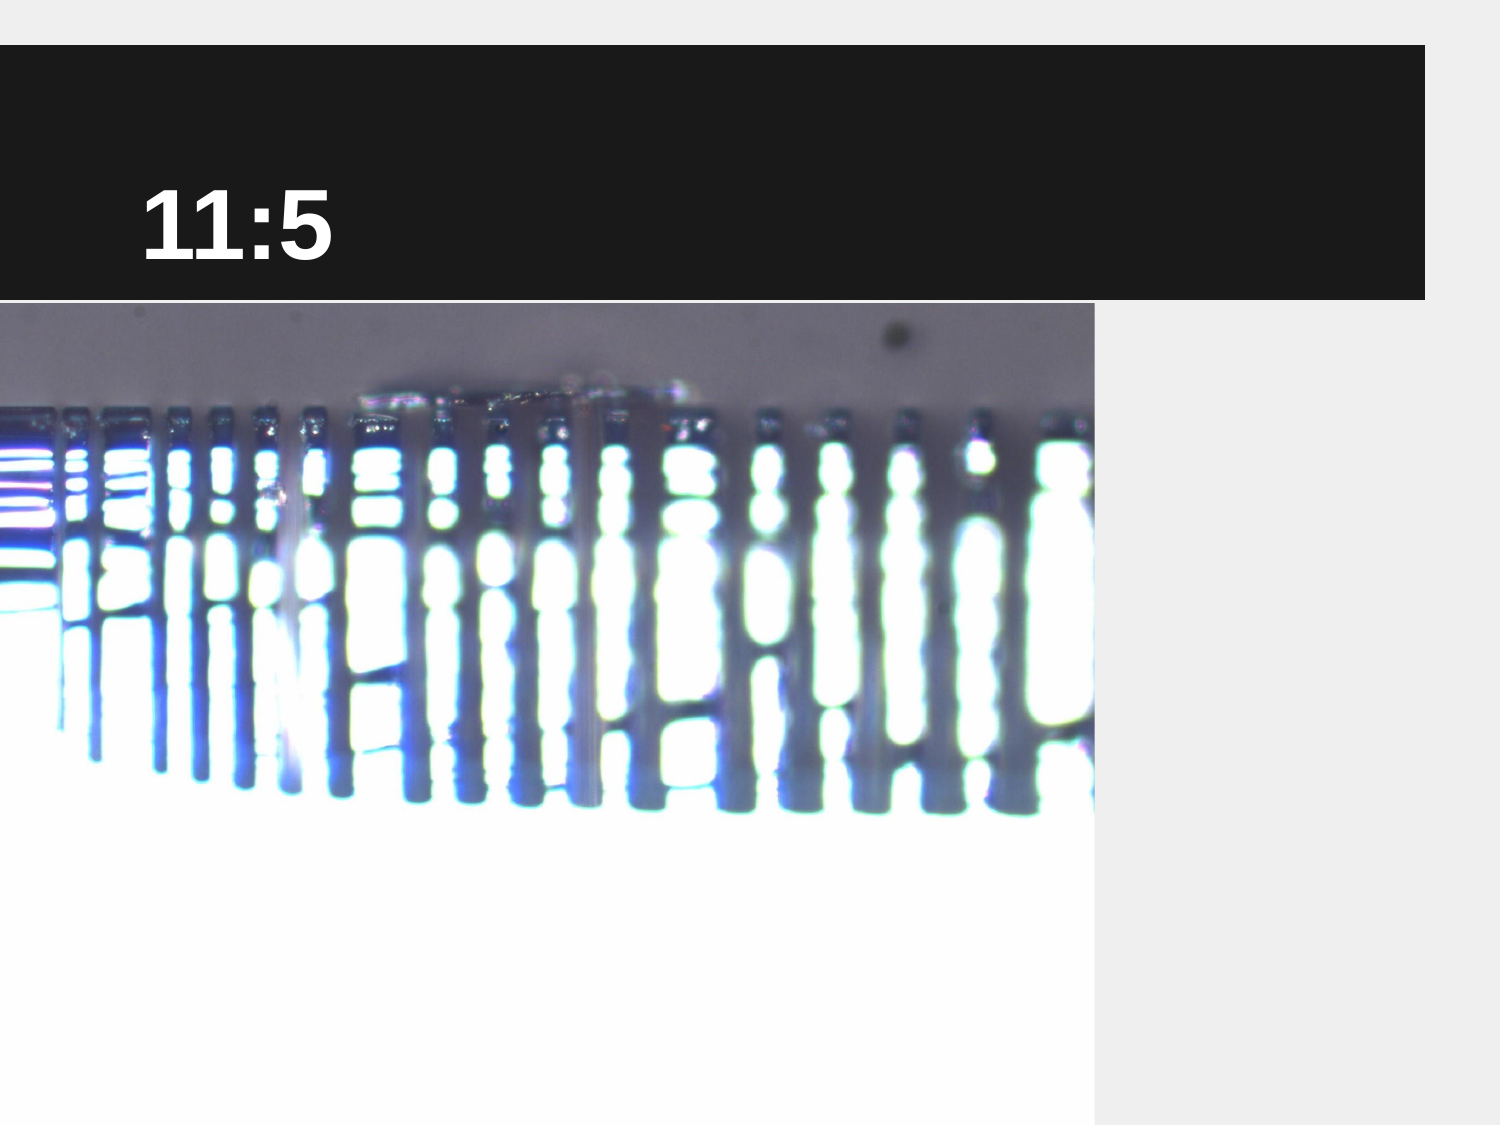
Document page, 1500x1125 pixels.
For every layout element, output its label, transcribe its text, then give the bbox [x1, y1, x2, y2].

text_box [0, 303, 1095, 1125]
title 11:5 [75, 45, 1425, 295]
